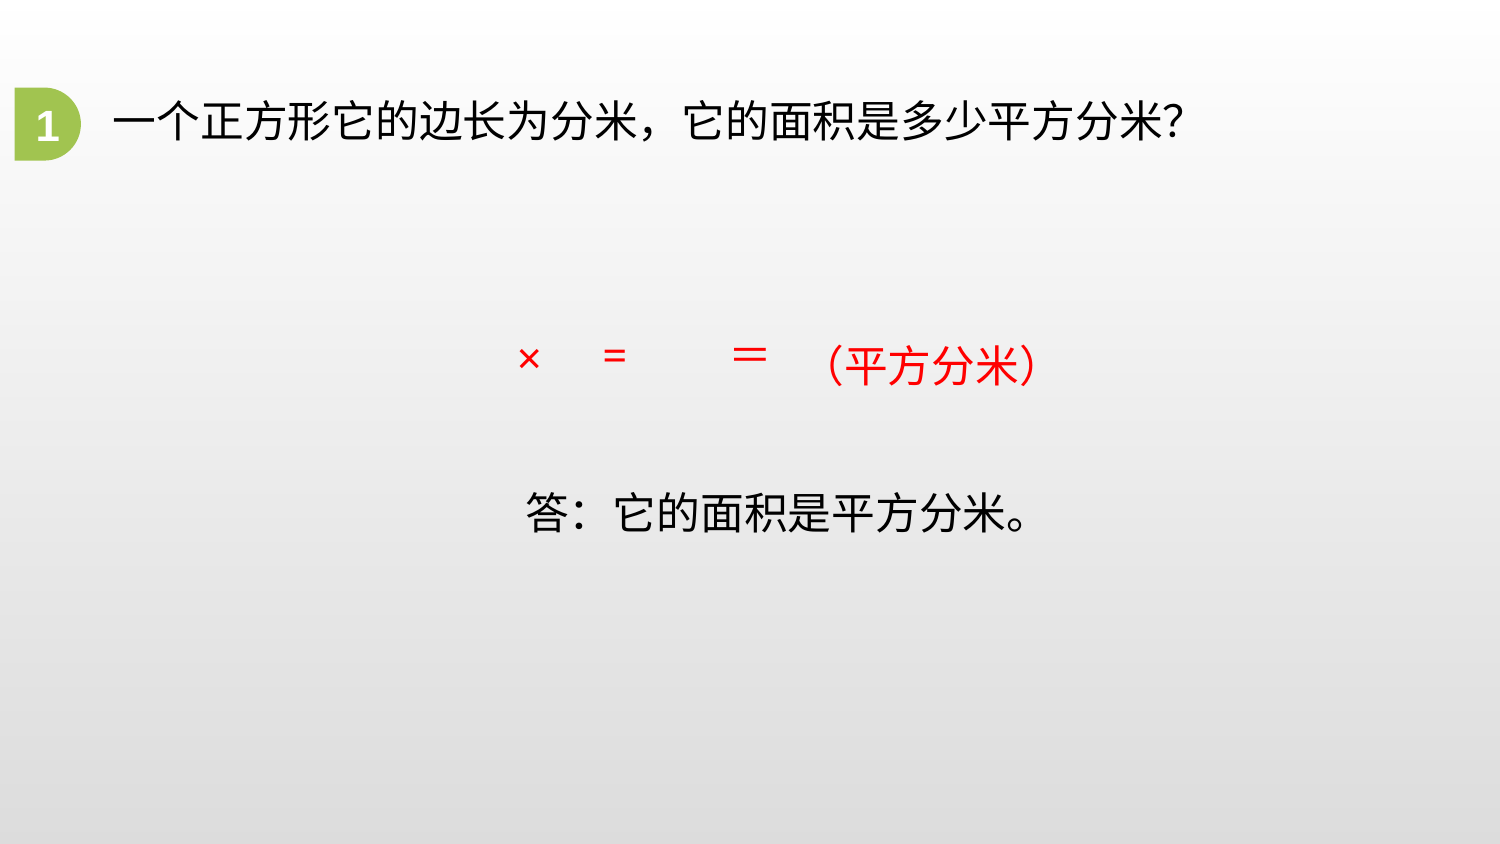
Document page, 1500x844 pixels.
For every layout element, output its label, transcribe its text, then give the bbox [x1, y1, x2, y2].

text_box 1 [13, 86, 82, 162]
text_box （平方分米） [789, 333, 1075, 398]
